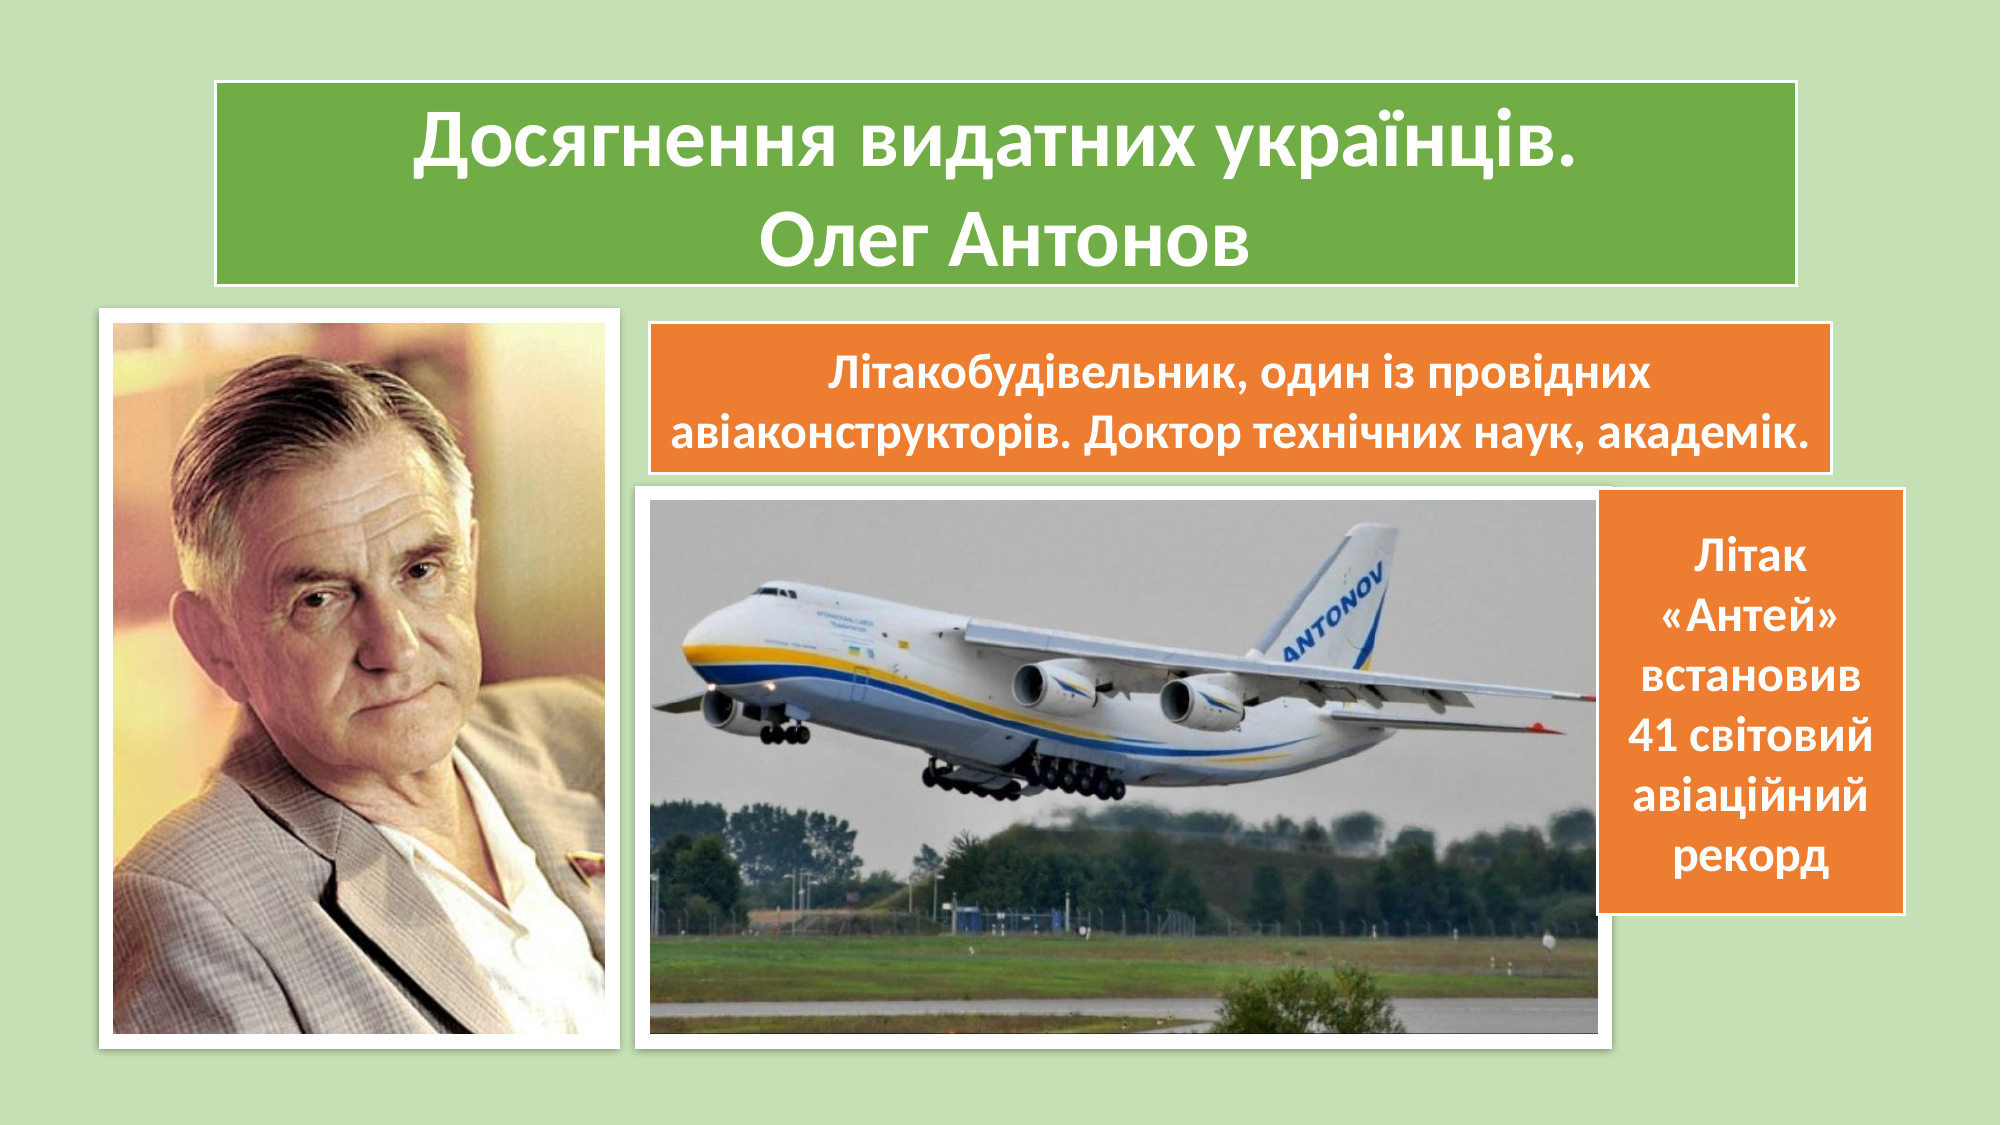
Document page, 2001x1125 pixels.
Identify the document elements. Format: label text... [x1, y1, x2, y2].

text_box Досягнення видатних українців. Олег Антонов [214, 80, 1798, 287]
text_box Літакобудівельник, один із провідних авіаконструкторів. Доктор технічних наук, академік. [648, 321, 1833, 475]
picture [113, 322, 606, 1035]
picture [649, 500, 1598, 1035]
text_box Літак «Антей» встановив 41 світовий авіаційний рекорд [1596, 487, 1906, 916]
